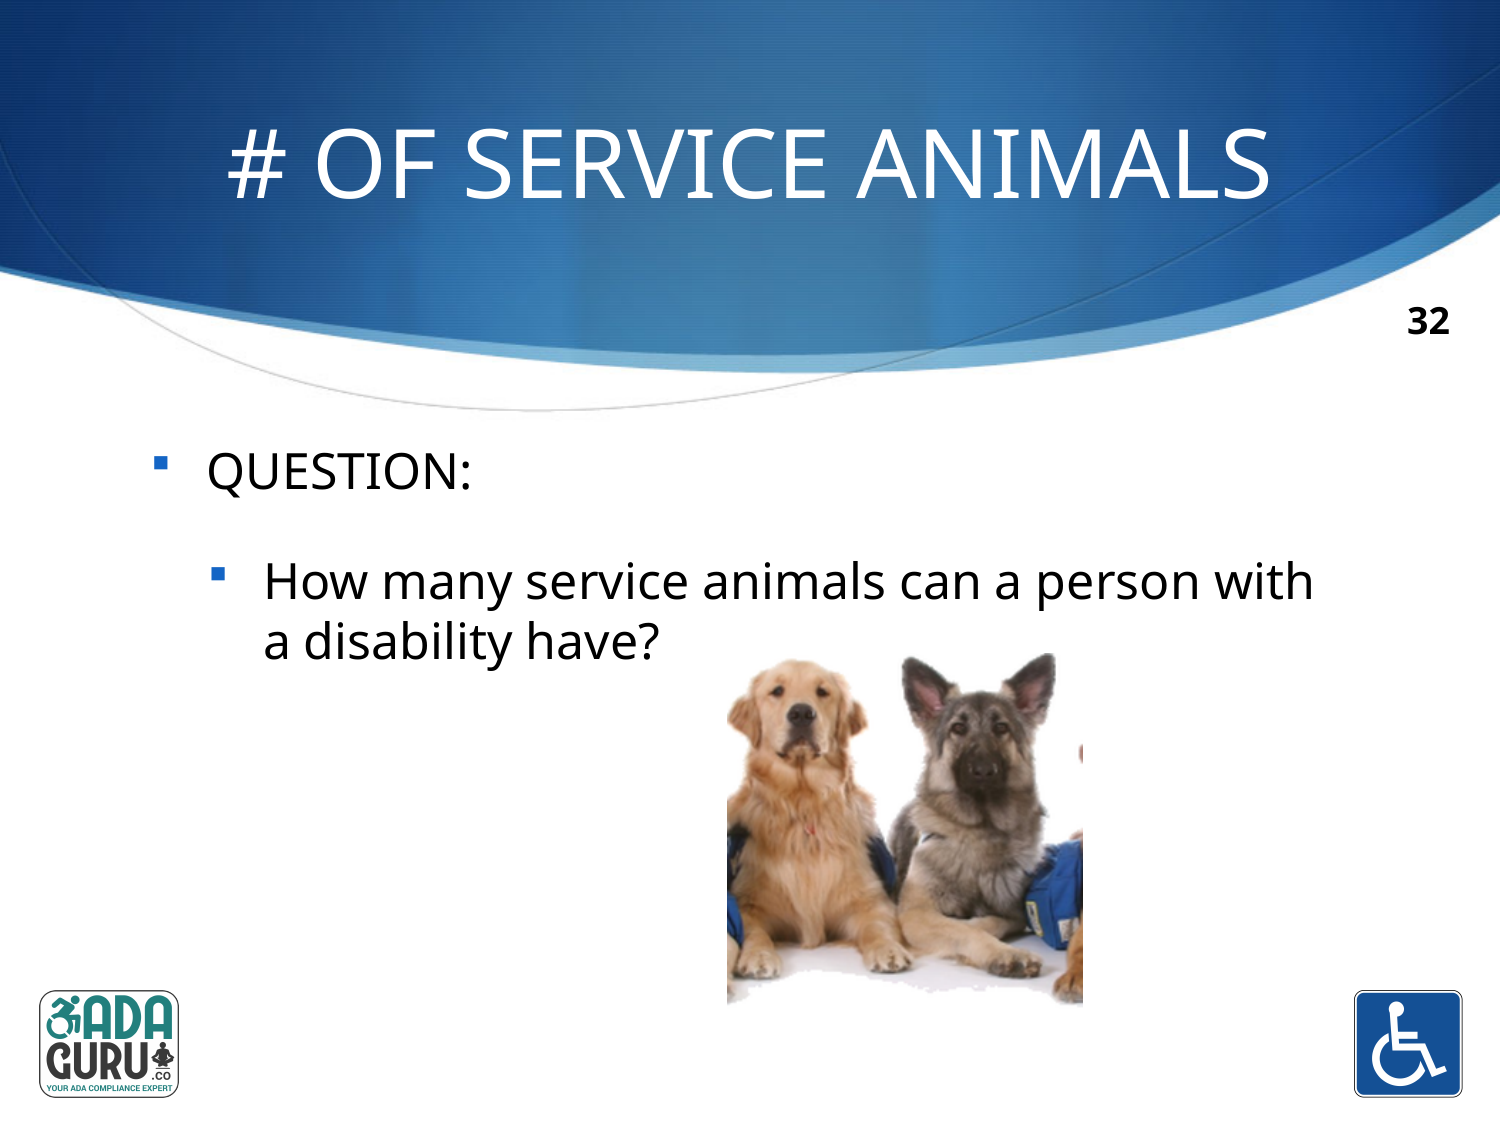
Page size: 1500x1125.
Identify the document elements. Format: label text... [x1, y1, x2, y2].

picture [0, 0, 1500, 1125]
text_box 32 [1392, 289, 1487, 350]
list QUESTION: How many service animals can a person with a disability have? [135, 431, 1368, 1038]
title # OF SERVICE ANIMALS [75, 73, 1425, 248]
